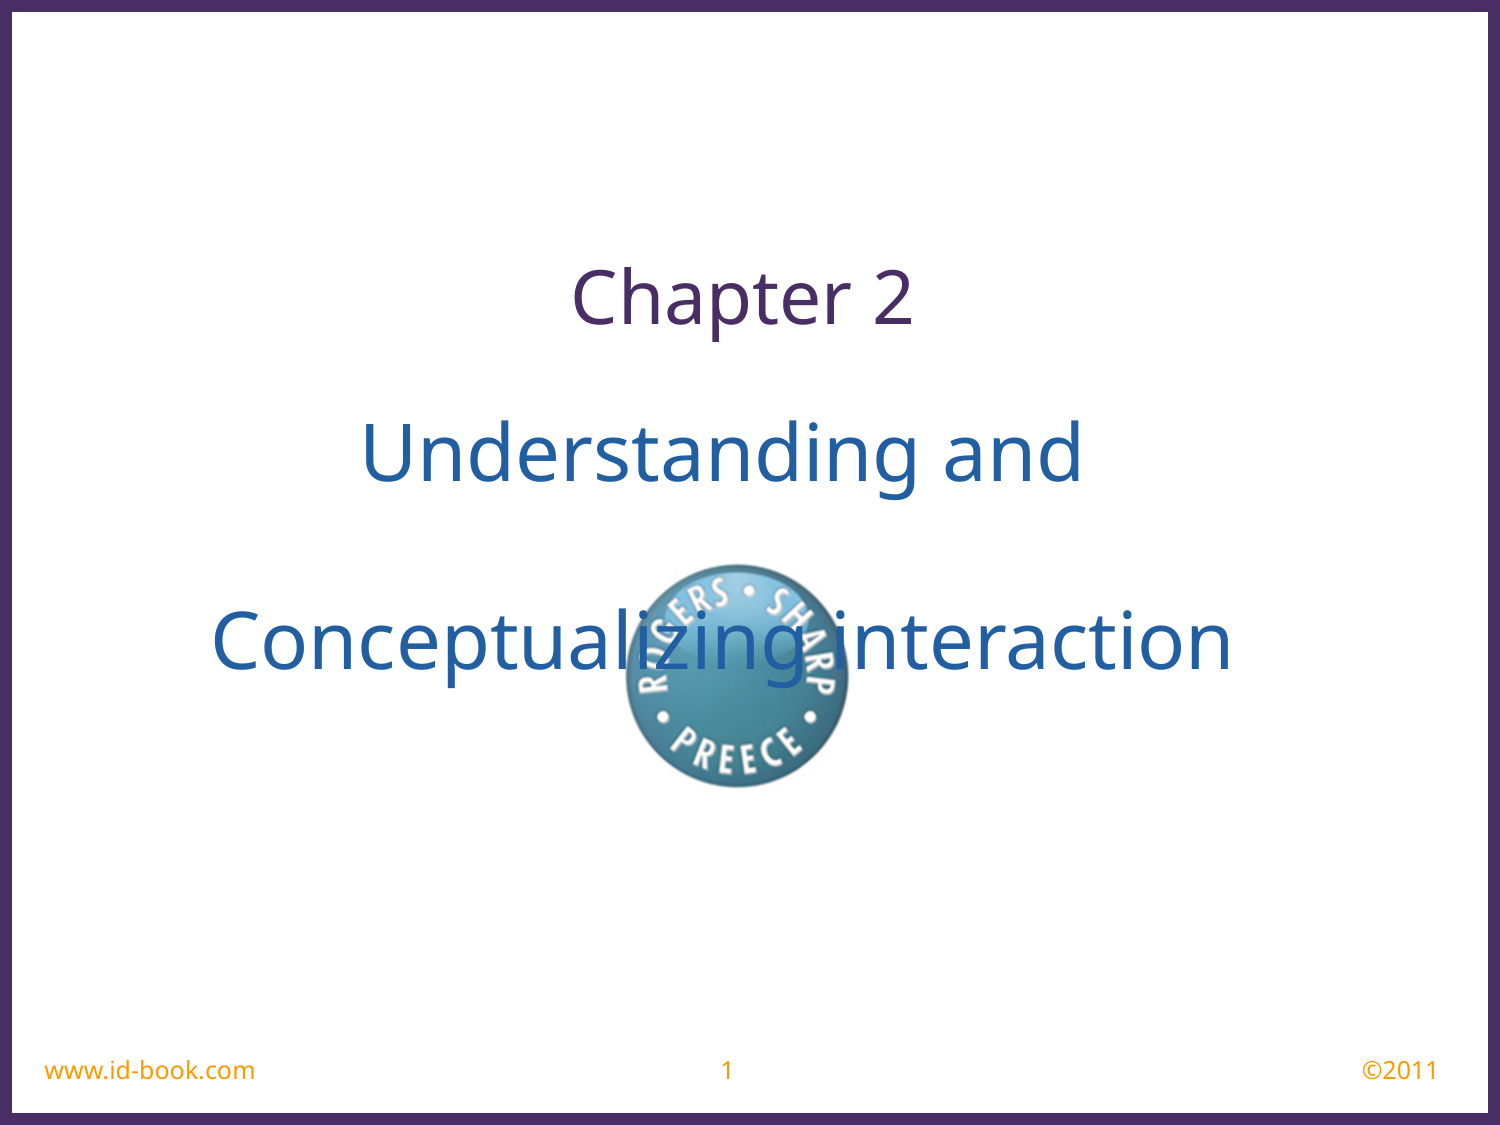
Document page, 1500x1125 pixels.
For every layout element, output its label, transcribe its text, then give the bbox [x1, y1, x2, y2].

picture [0, 0, 1500, 1125]
text_box Understanding and Conceptualizing interaction [195, 399, 1272, 693]
footer 1 [489, 1046, 966, 1125]
slide_number www.id-book.com [29, 1046, 380, 1125]
text_box Chapter 2 [105, 281, 1381, 399]
